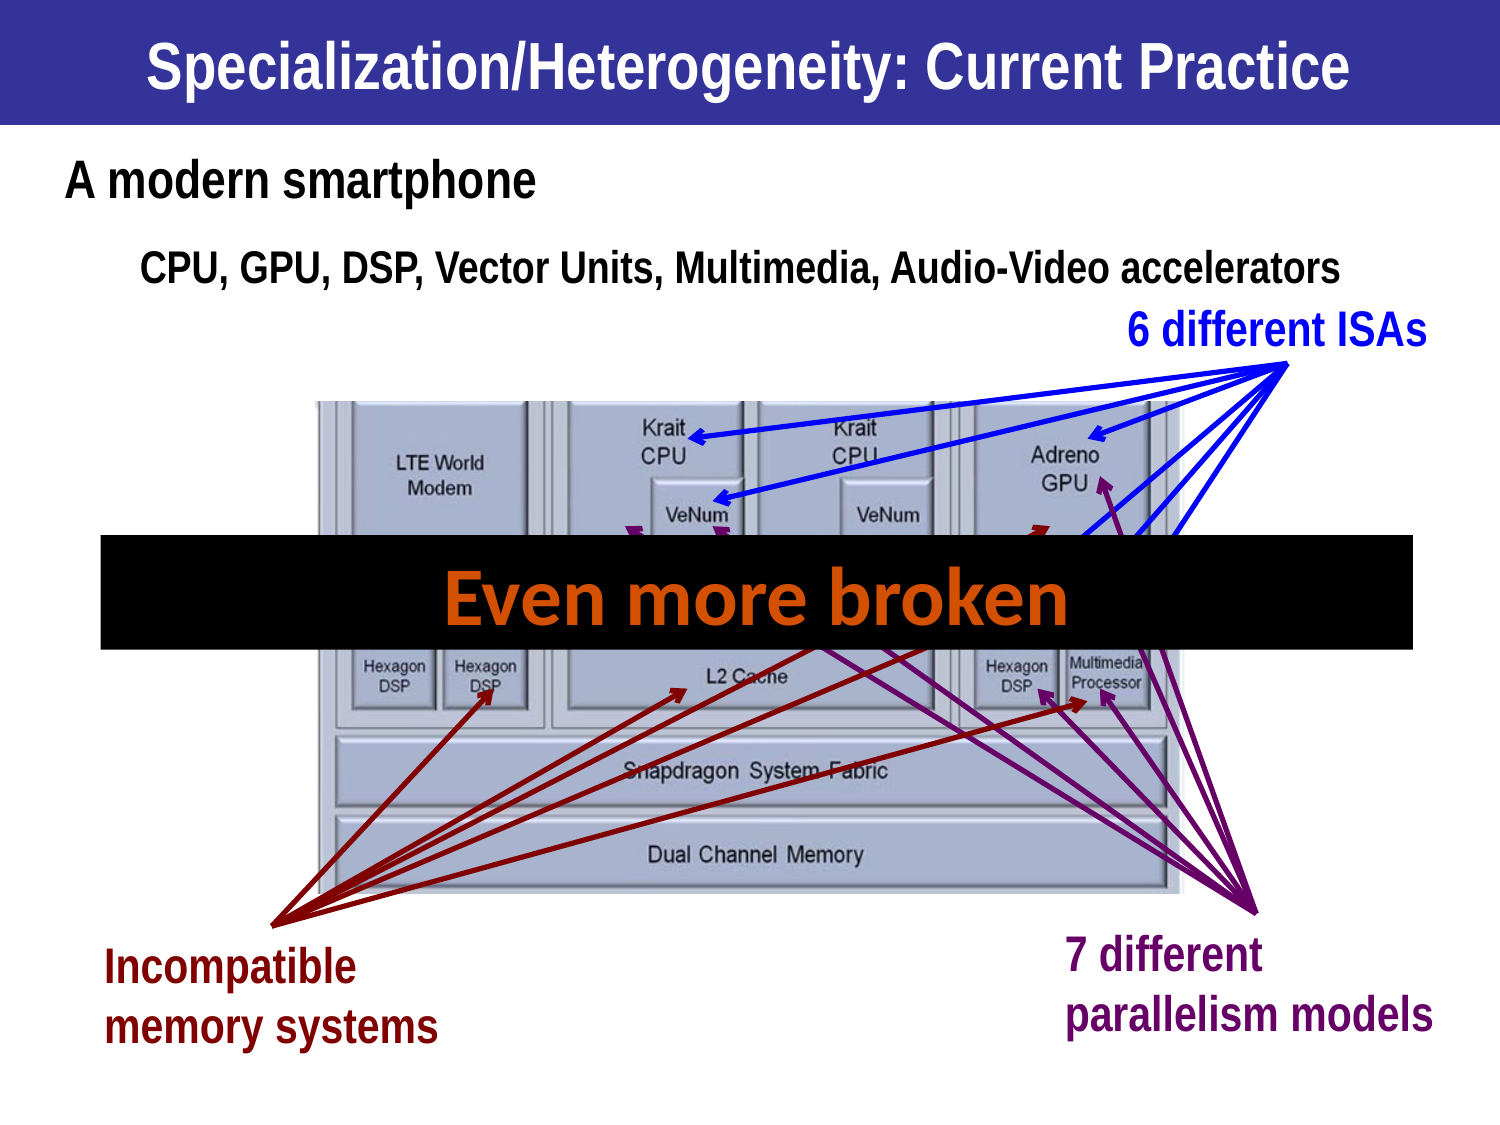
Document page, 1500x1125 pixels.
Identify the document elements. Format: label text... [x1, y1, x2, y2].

title Specialization/Heterogeneity: Current Practice [0, 0, 1500, 125]
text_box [624, 475, 1463, 1051]
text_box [687, 288, 1463, 475]
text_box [87, 525, 1088, 1063]
text_box A modern smartphone CPU, GPU, DSP, Vector Units, Multimedia, Audio-Video accelerators [50, 137, 1500, 370]
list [314, 400, 682, 524]
